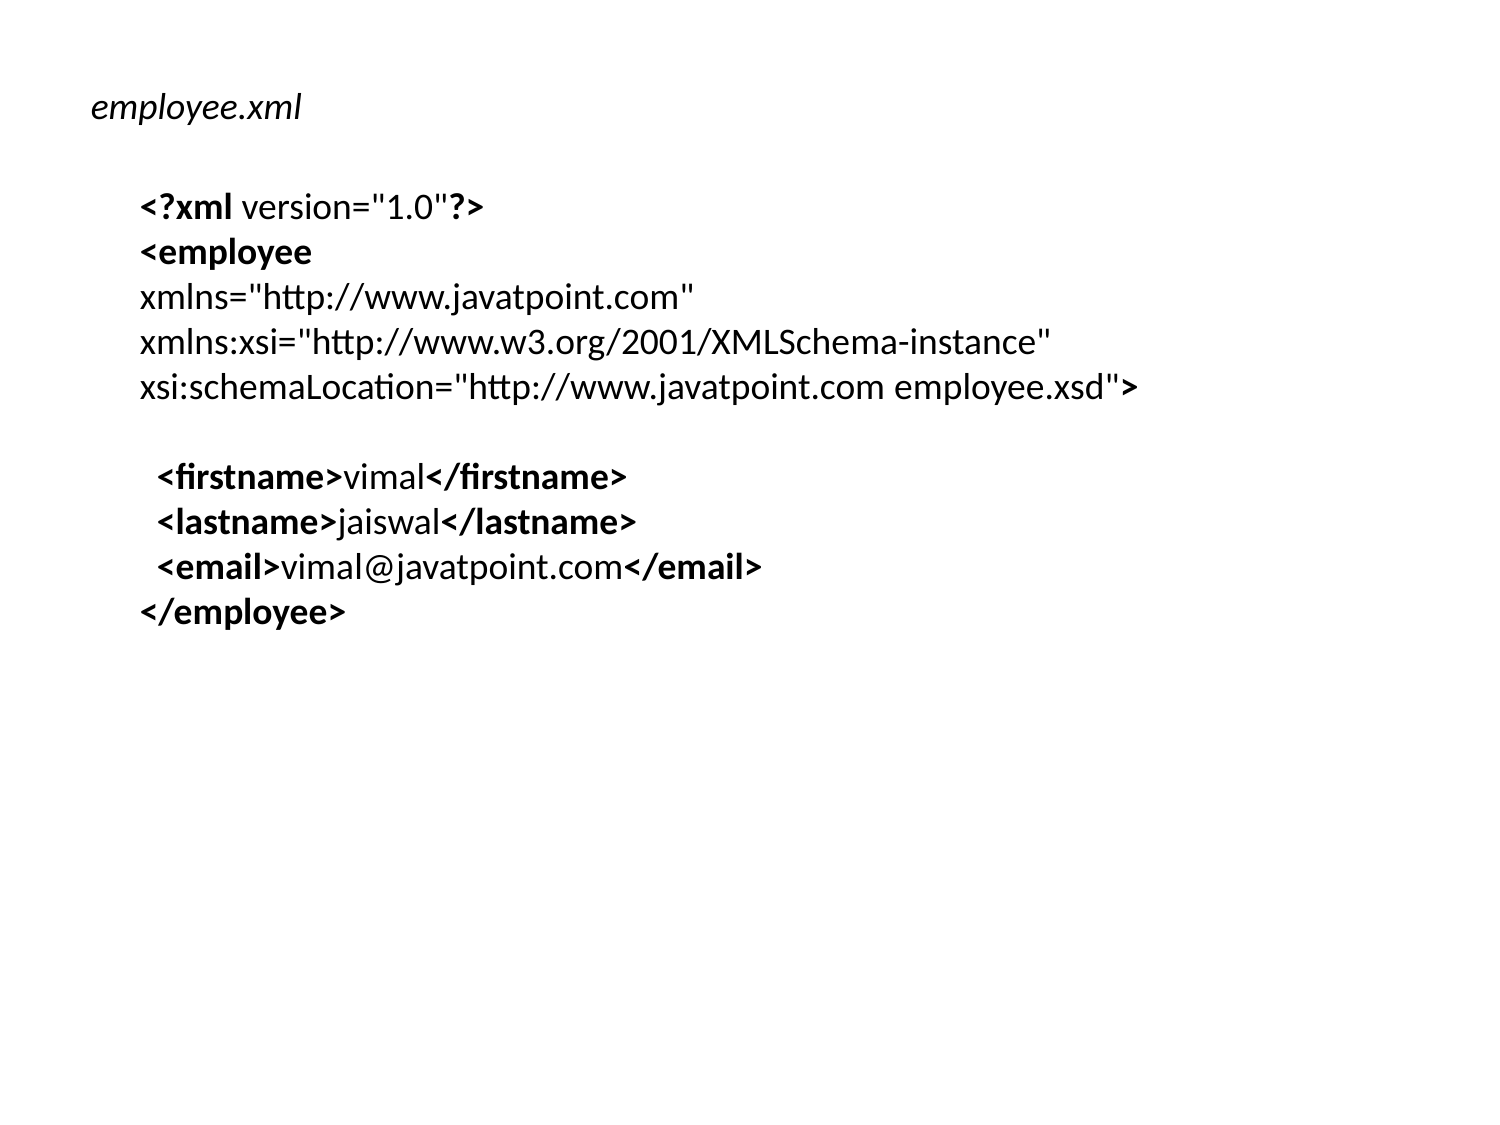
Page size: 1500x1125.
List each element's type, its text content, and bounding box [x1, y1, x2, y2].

text_box employee.xml [76, 74, 318, 135]
text_box <?xml version="1.0"?> <employee xmlns="http://www.javatpoint.com" xmlns:xsi="http://www.w3.org/2001/XMLSchema-instance" xsi:schemaLocation="http://www.javatpoint.com employee.xsd"> <firstname>vimal</firstname> <lastname>jaiswal</lastname> <email>vimal@javatpoint.com</email> </employee> [125, 174, 1363, 640]
